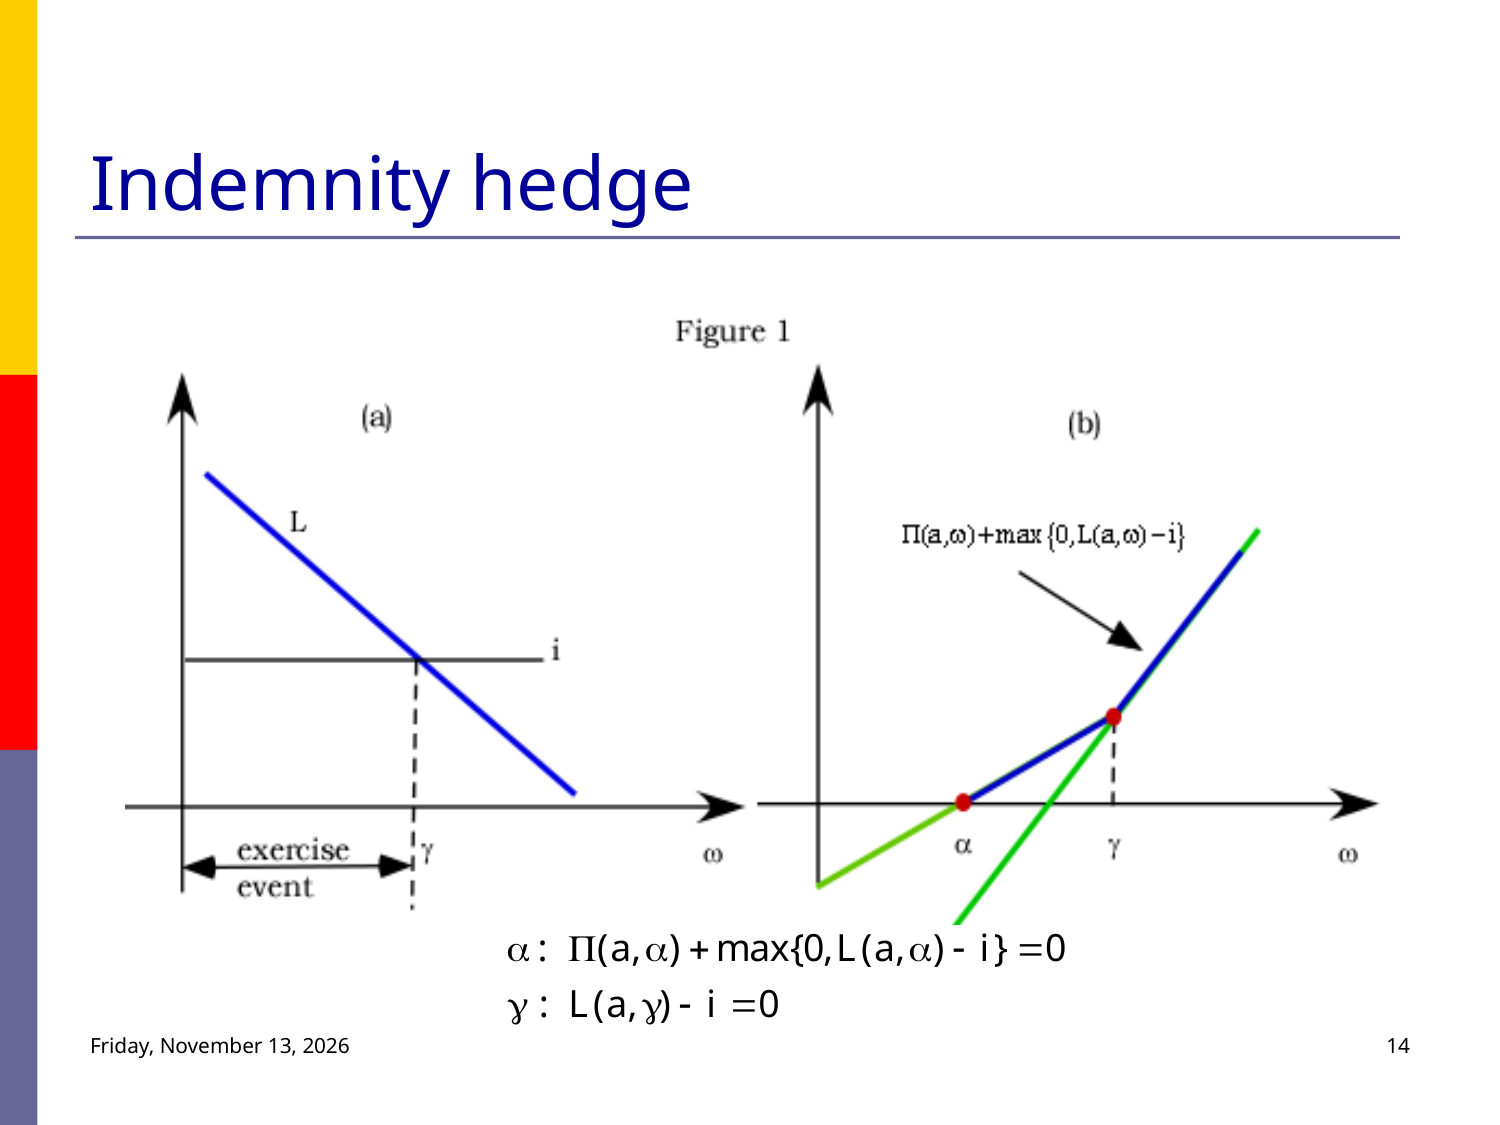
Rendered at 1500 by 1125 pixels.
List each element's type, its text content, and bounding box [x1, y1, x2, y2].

slide_number 14 [1074, 1025, 1425, 1100]
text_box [124, 312, 1381, 998]
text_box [499, 924, 1202, 1035]
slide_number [75, 1025, 425, 1100]
title Indemnity hedge [75, 45, 1425, 233]
